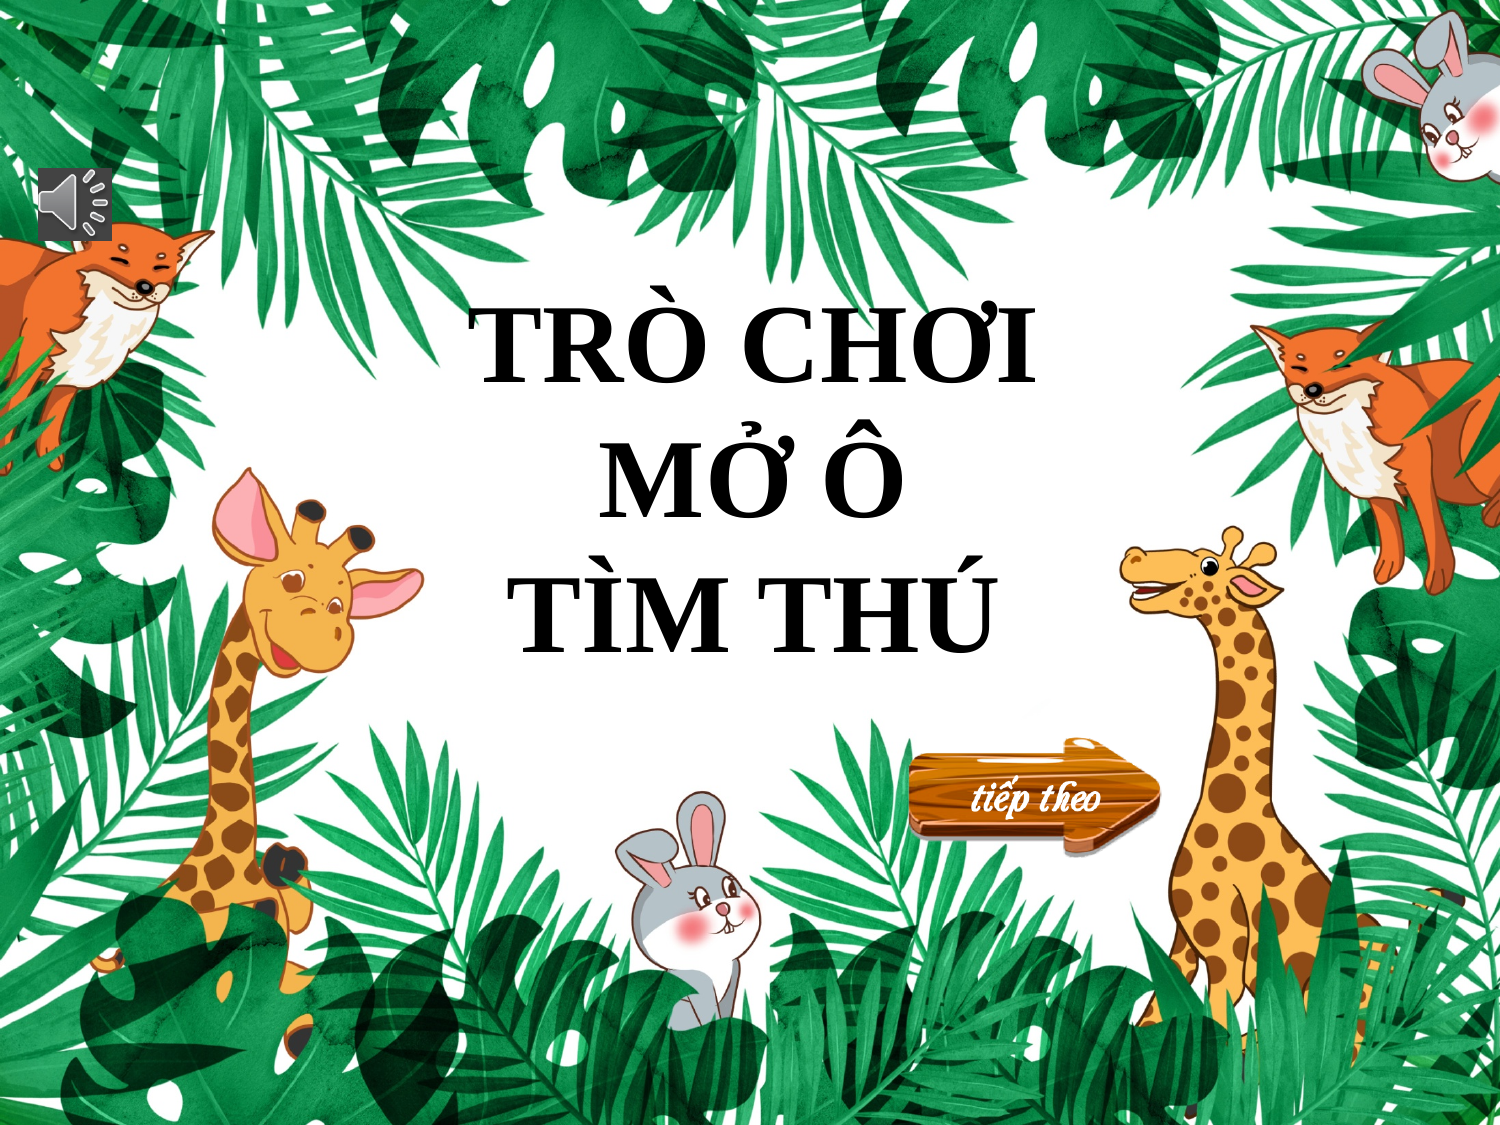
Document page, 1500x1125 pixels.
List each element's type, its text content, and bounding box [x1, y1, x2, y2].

picture [0, 0, 1500, 1125]
text_box TRÒ CHƠI MỞ Ô TÌM THÚ [452, 262, 1055, 683]
